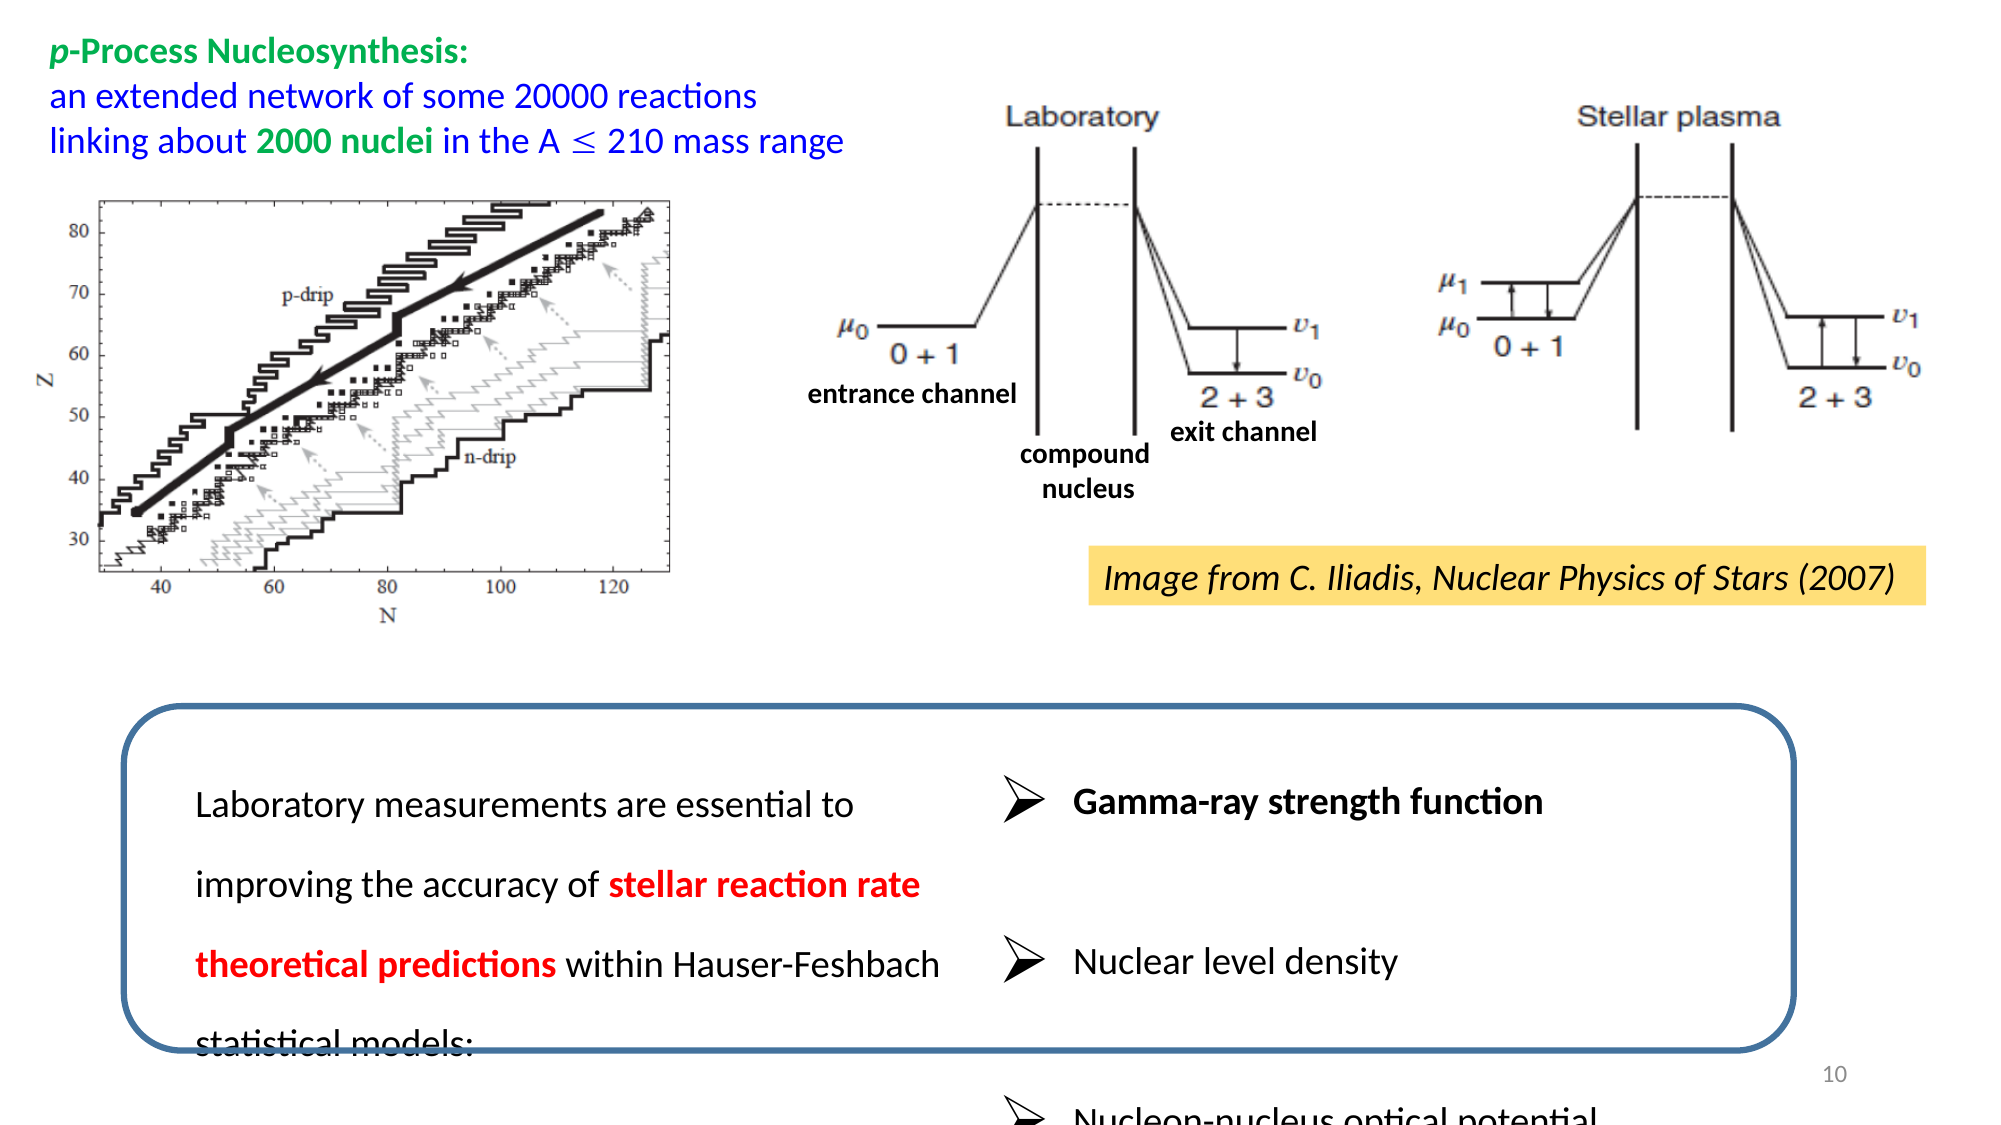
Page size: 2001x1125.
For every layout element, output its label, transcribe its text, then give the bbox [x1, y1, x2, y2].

text_box Gamma-ray strength function Nuclear level density Nucleon-nucleus optical potential [983, 680, 1993, 1125]
text_box [122, 705, 1795, 1052]
text_box Laboratory measurements are essential to improving the accuracy of stellar reaction rate theoretical predictions within Hauser-Feshbach statistical models: [180, 1052, 983, 1098]
picture [22, 182, 671, 630]
text_box p-Process Nucleosynthesis: an extended network of some 20000 reactions linking about 2000 nuclei in the A  210 mass range [34, 18, 880, 168]
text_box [792, 87, 1950, 607]
